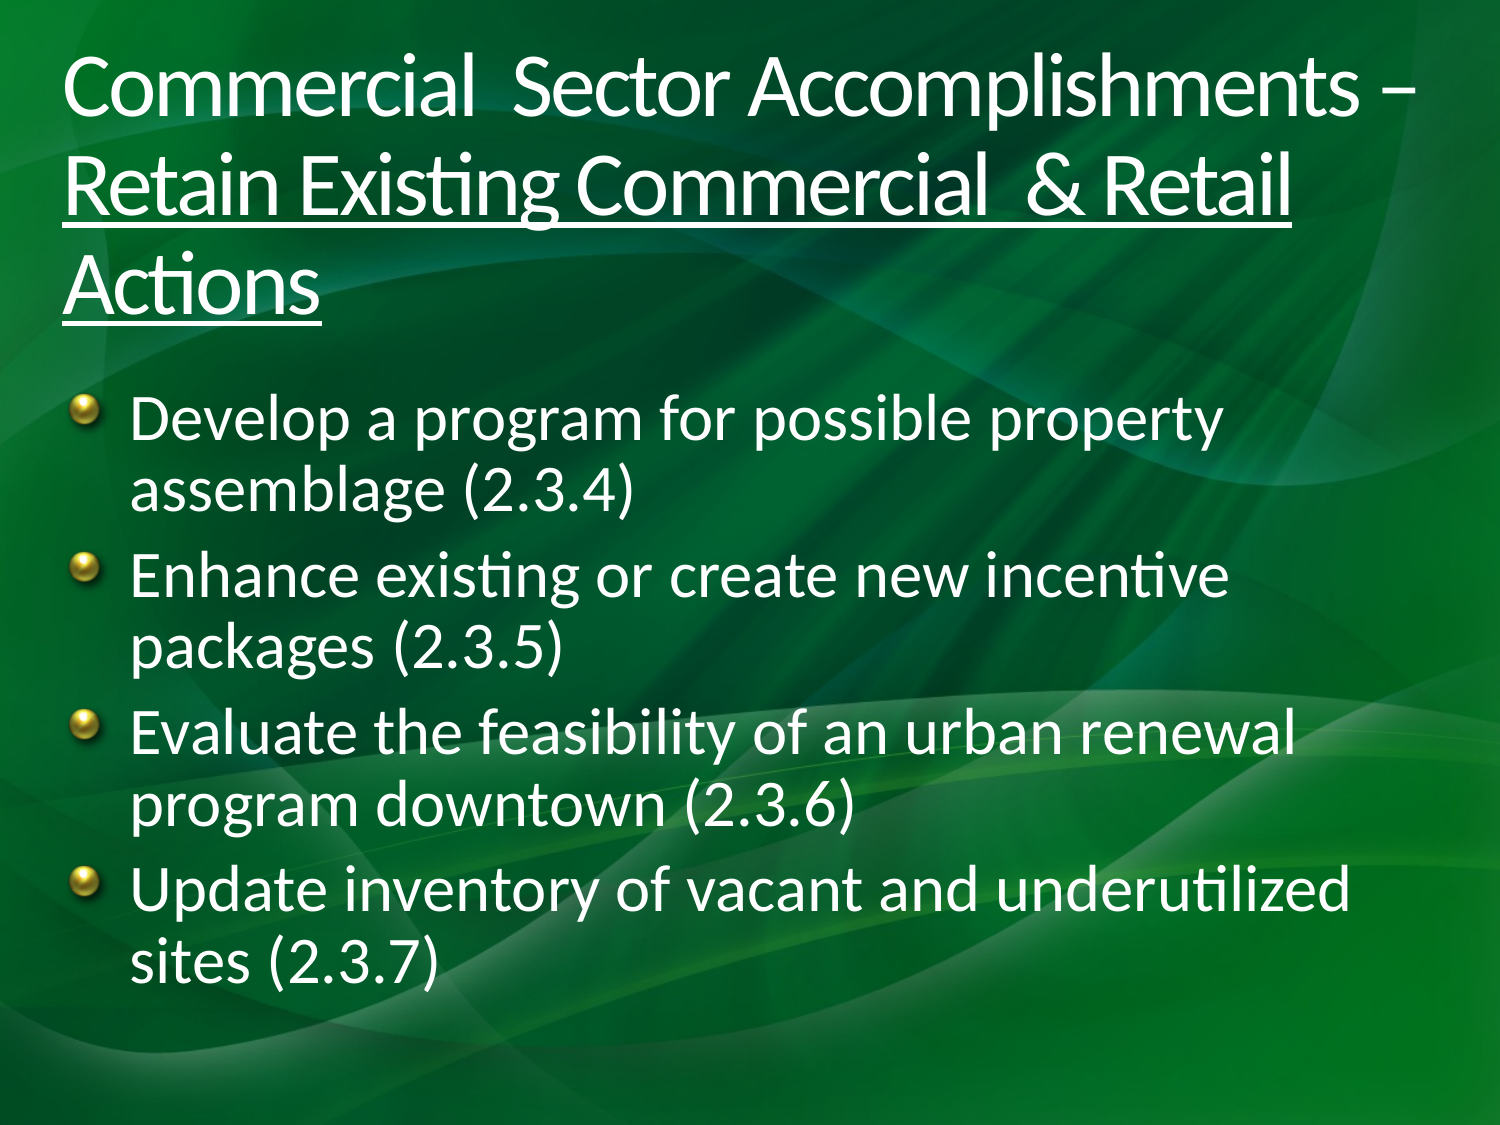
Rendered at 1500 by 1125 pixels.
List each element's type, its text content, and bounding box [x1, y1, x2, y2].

picture [0, 0, 1500, 1125]
title Commercial Sector Accomplishments – Retain Existing Commercial & Retail Actions [62, 37, 1438, 338]
text_box Develop a program for possible property assemblage (2.3.4) Enhance existing or create new incentive packages (2.3.5) Evaluate the feasibility of an urban renewal program downtown (2.3.6) Update inventory of vacant and underutilized sites (2.3.7) [50, 375, 1425, 1025]
